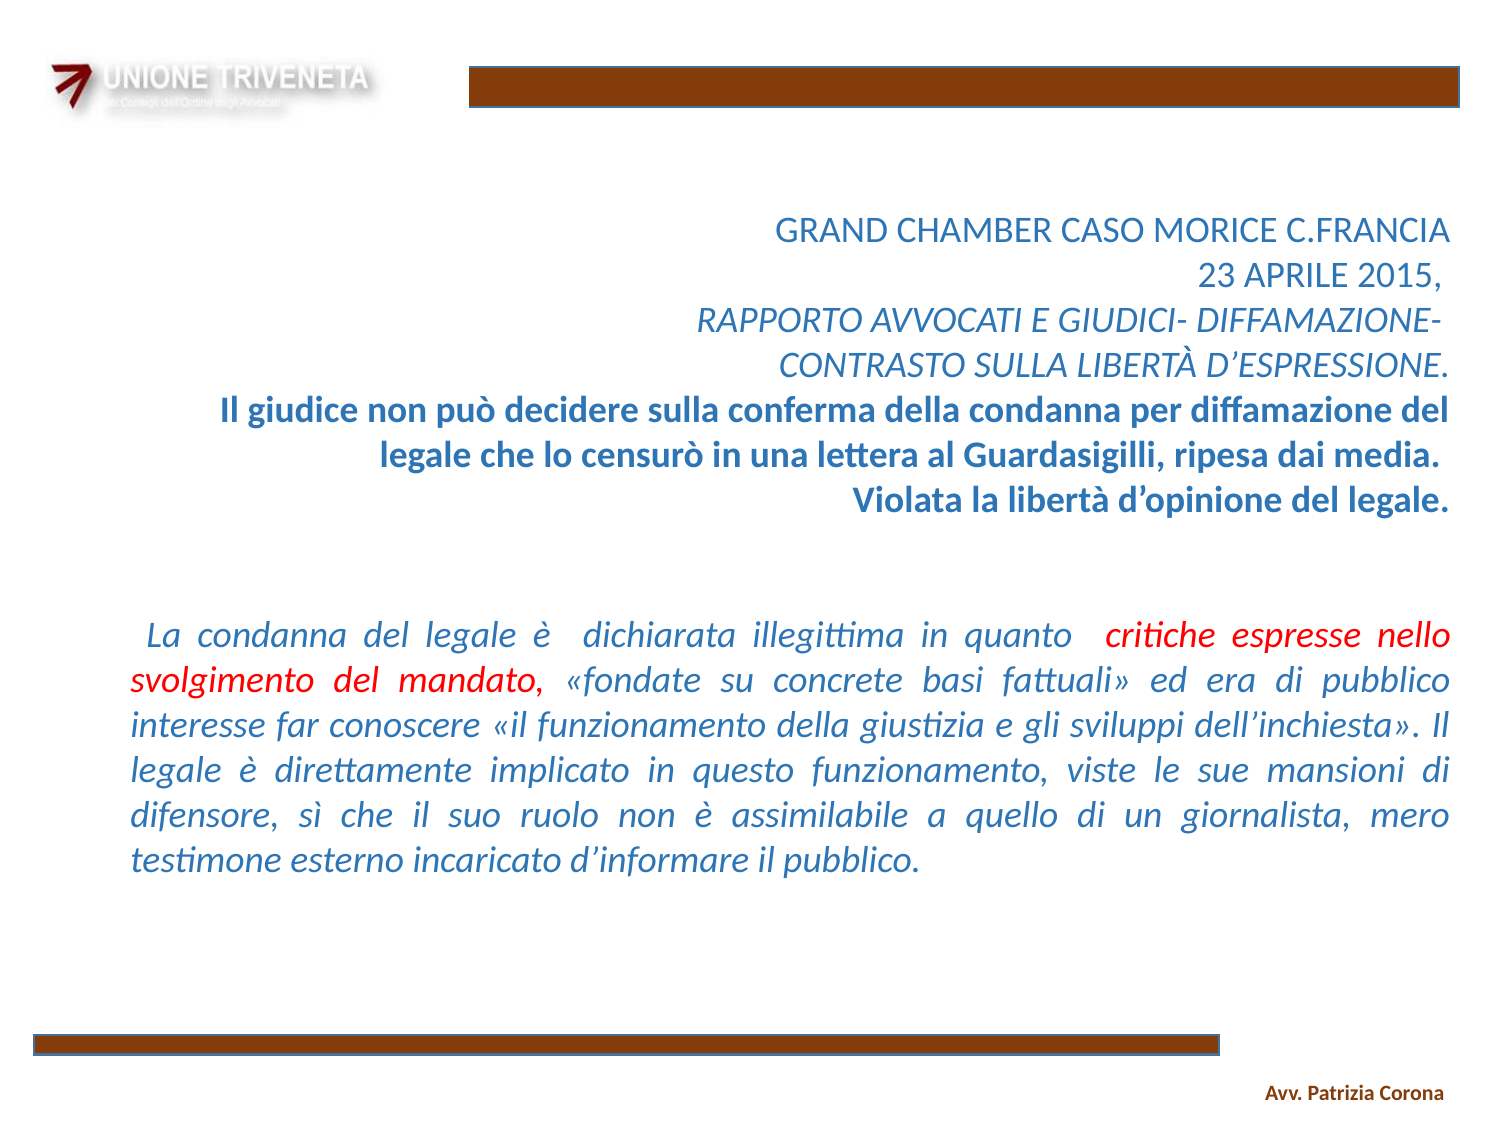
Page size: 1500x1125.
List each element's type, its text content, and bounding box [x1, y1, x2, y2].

text_box [33, 1034, 1220, 1056]
picture [45, 55, 469, 128]
text_box [469, 66, 1460, 108]
text_box GRAND CHAMBER CASO MORICE C.FRANCIA 23 APRILE 2015, RAPPORTO AVVOCATI E GIUDICI- DIFFAMAZIONE- CONTRASTO SULLA LIBERTÀ D’ESPRESSIONE. Il giudice non può decidere sulla conferma della condanna per diffamazione del legale che lo censurò in una lettera al Guardasigilli, ripesa dai media. Violata la libertà d’opinione del legale. La condanna del legale è dichiarata illegittima in quanto critiche espresse nello svolgimento del mandato, «fondate su concrete basi fattuali» ed era di pubblico interesse far conoscere «il funzionamento della giustizia e gli sviluppi dell’inchiesta». Il legale è direttamente implicato in questo funzionamento, viste le sue mansioni di difensore, sì che il suo ruolo non è assimilabile a quello di un giornalista, mero testimone esterno incaricato d’informare il pubblico. [115, 197, 1466, 888]
text_box Avv. Patrizia Corona [1250, 1070, 1482, 1112]
